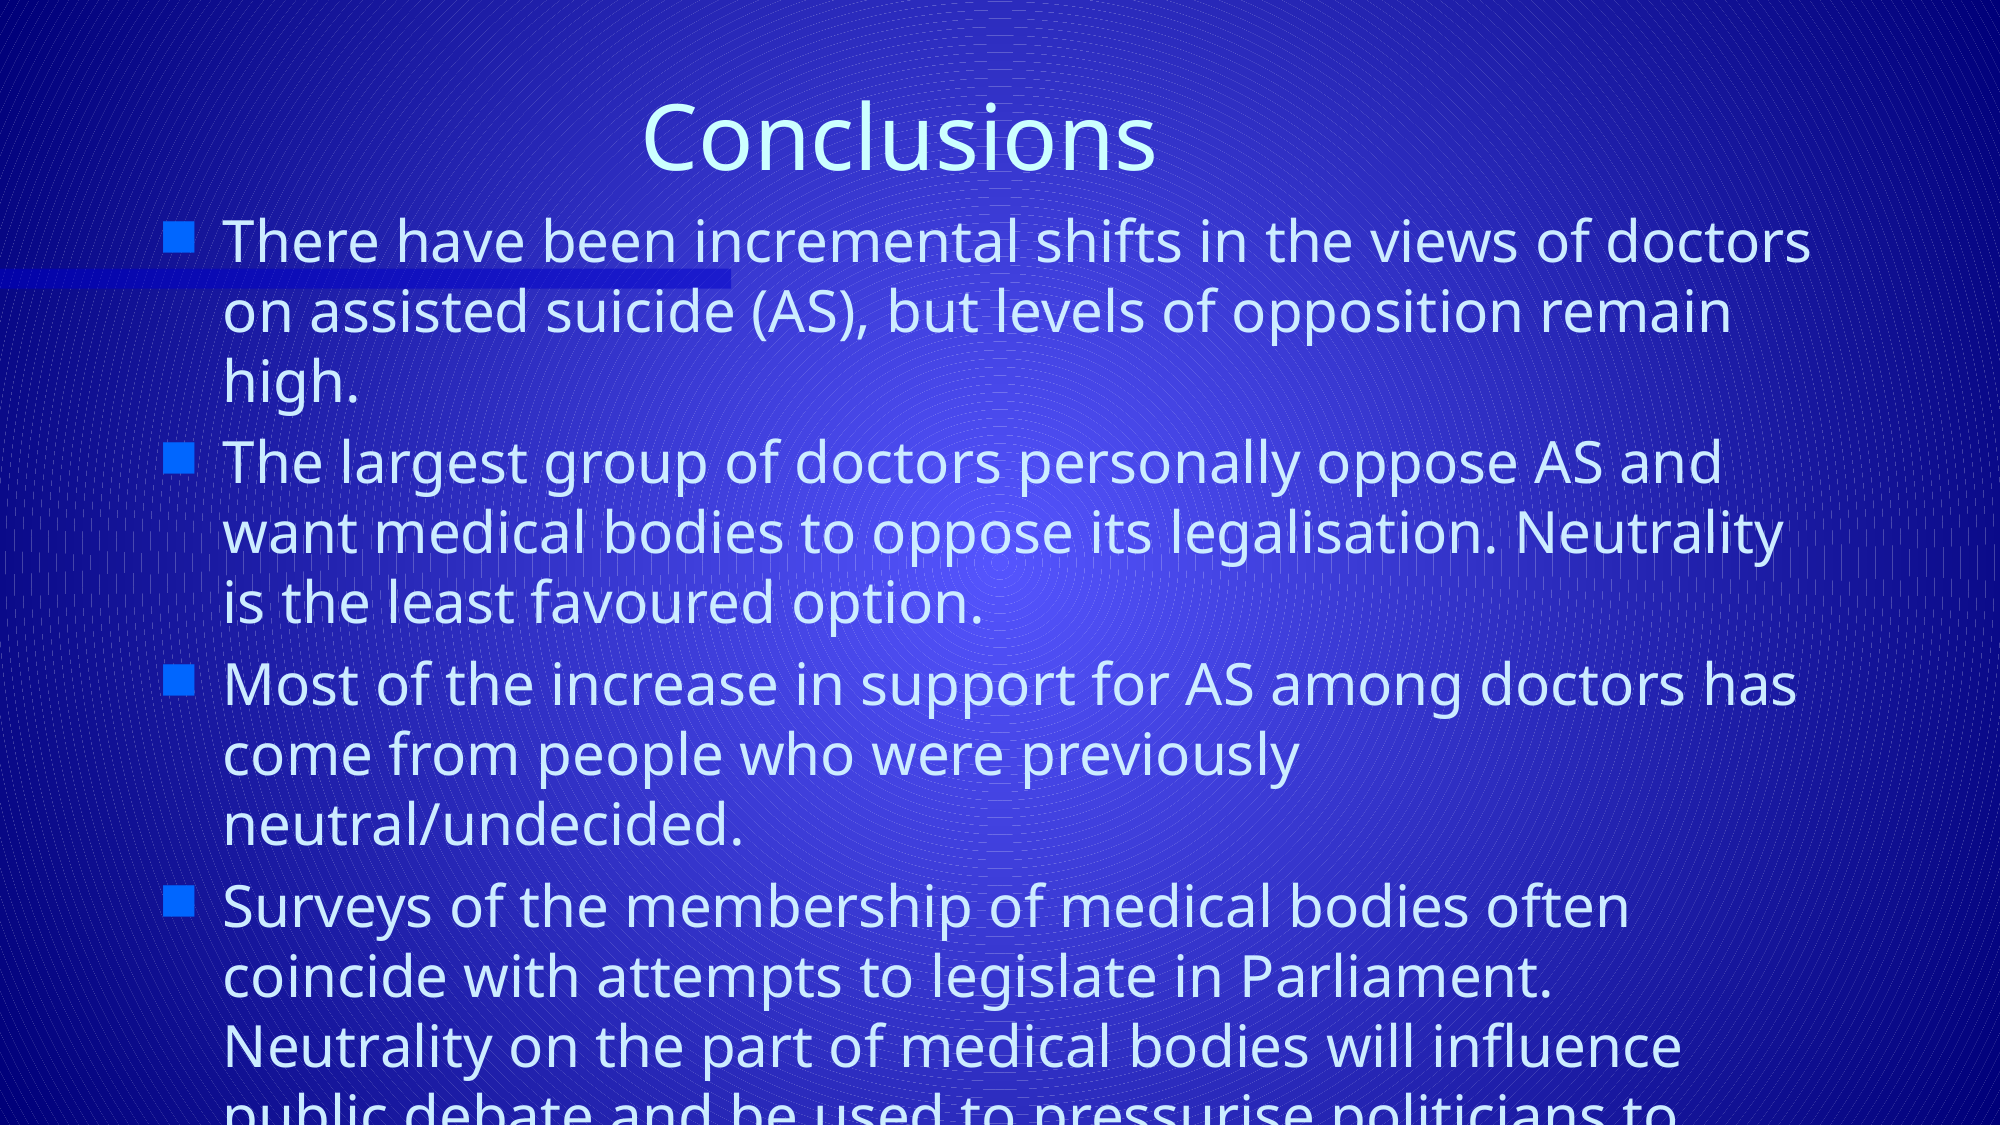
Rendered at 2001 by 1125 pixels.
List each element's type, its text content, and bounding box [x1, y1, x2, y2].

title Conclusions [50, 75, 1750, 197]
list There have been incremental shifts in the views of doctors on assisted suicide (AS), but levels of opposition remain high. The largest group of doctors personally oppose AS and want medical bodies to oppose its legalisation. Neutrality is the least favoured option. Most of the increase in support for AS among doctors has come from people who were previously neutral/undecided. Surveys of the membership of medical bodies often coincide with attempts to legislate in Parliament. Neutrality on the part of medical bodies will influence public debate and be used to pressurise politicians to change the law [151, 196, 1852, 1071]
